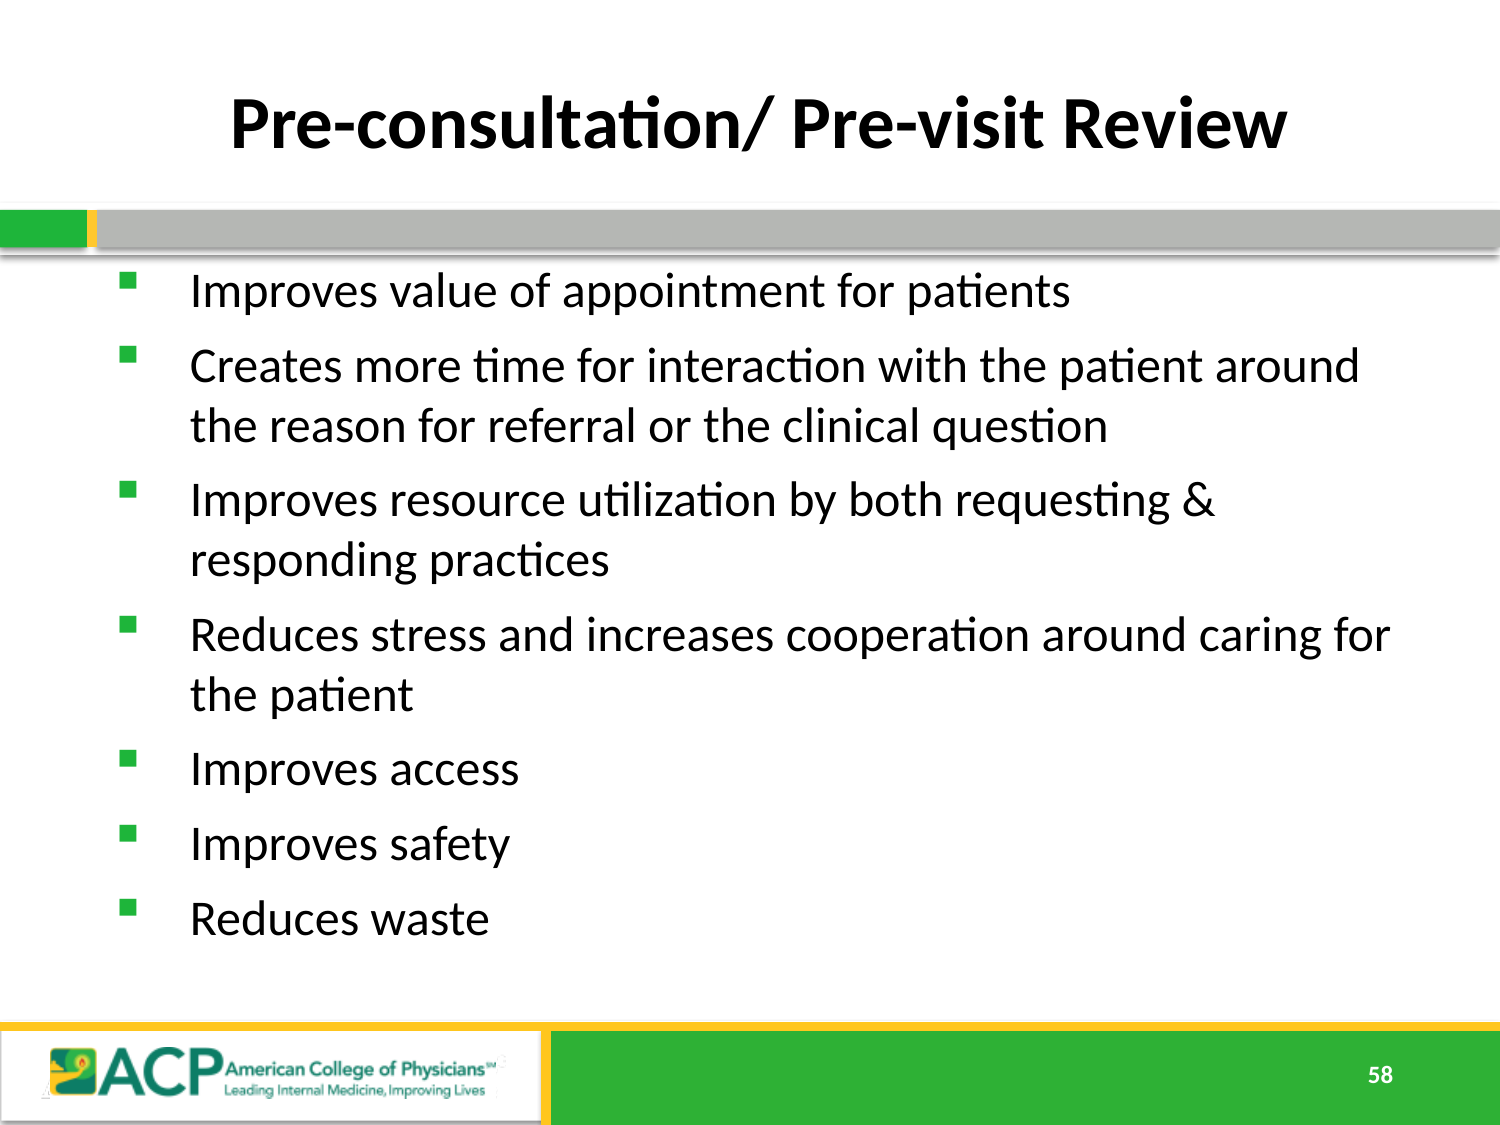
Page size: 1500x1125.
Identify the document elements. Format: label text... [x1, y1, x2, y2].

list Improves value of appointment for patients Creates more time for interaction with the patient around the reason for referral or the clinical question Improves resource utilization by both requesting & responding practices Reduces stress and increases cooperation around caring for the patient Improves access Improves safety Reduces waste [99, 249, 1439, 1000]
picture [50, 1047, 496, 1099]
title Pre-consultation/ Pre-visit Review [99, 37, 1438, 200]
